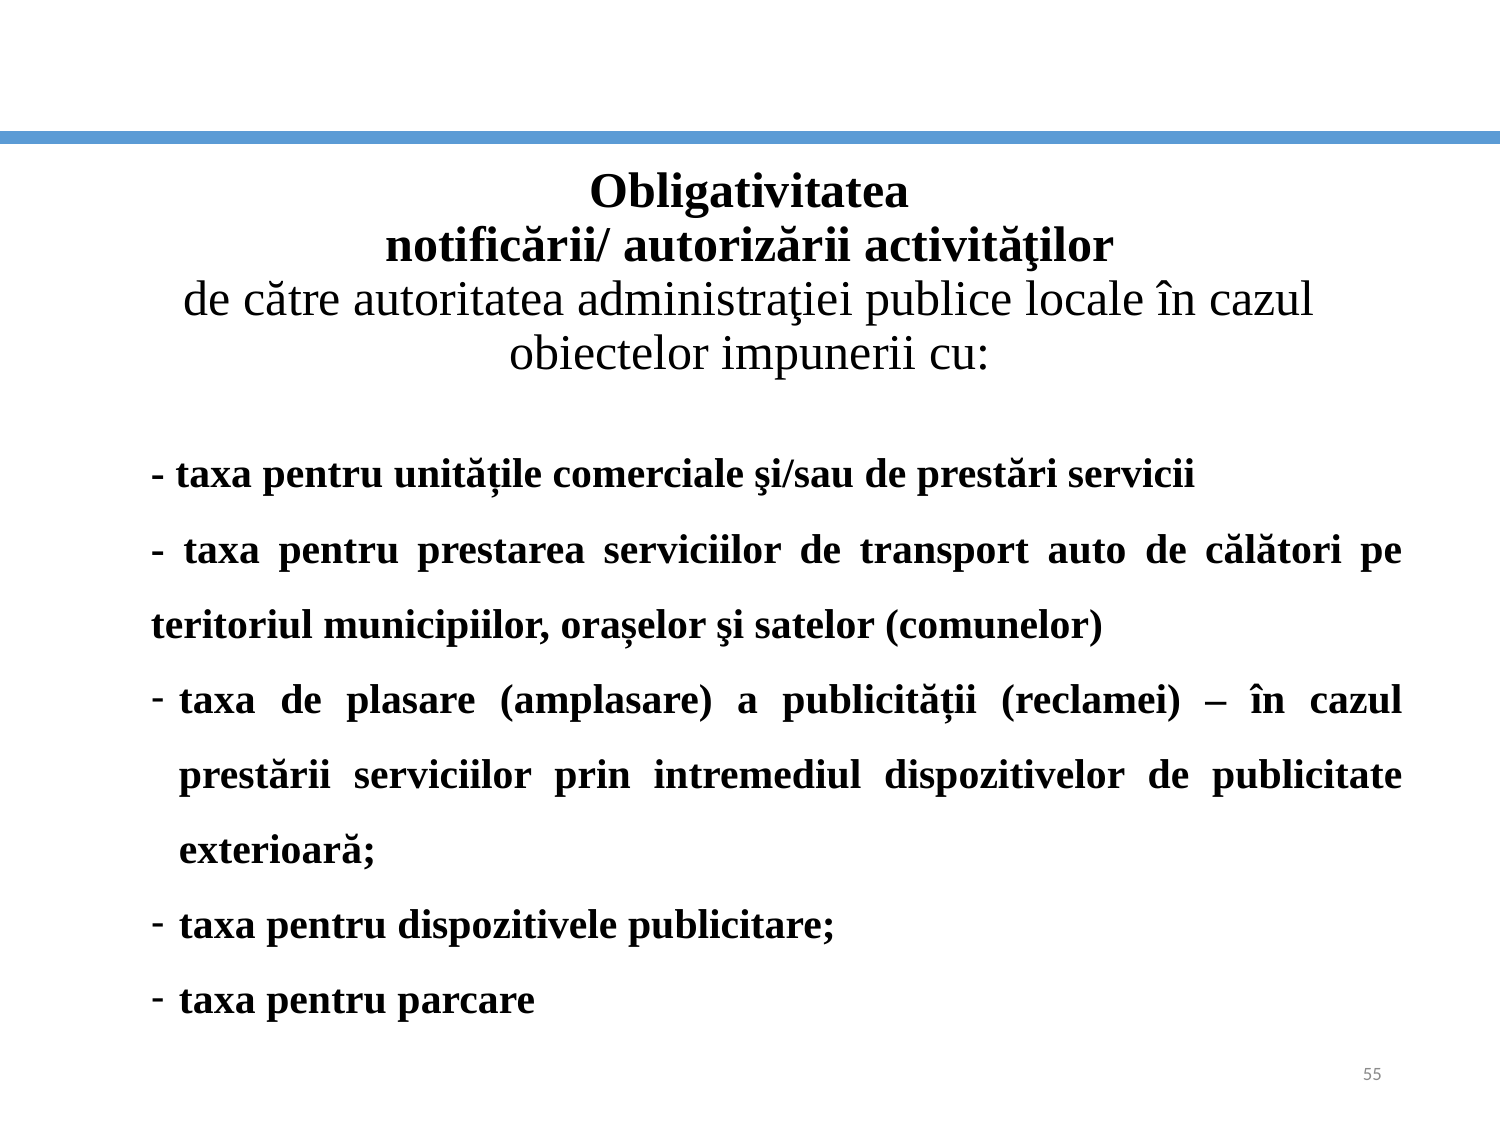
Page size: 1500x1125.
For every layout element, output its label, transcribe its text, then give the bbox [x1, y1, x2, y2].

slide_number 55 [1059, 1042, 1397, 1103]
title Obligativitatea notificării/ autorizării activităţilor de către autoritatea administraţiei publice locale în cazul obiectelor impunerii cu: [103, 179, 1397, 365]
list - taxa pentru unitățile comerciale şi/sau de prestări servicii - taxa pentru prestarea serviciilor de transport auto de călători pe teritoriul municipiilor, orașelor şi satelor (comunelor) taxa de plasare (amplasare) a publicității (reclamei) – în cazul prestării serviciilor prin intremediul dispozitivelor de publicitate exterioară; taxa pentru dispozitivele publicitare; taxa pentru parcare [135, 444, 1419, 1071]
